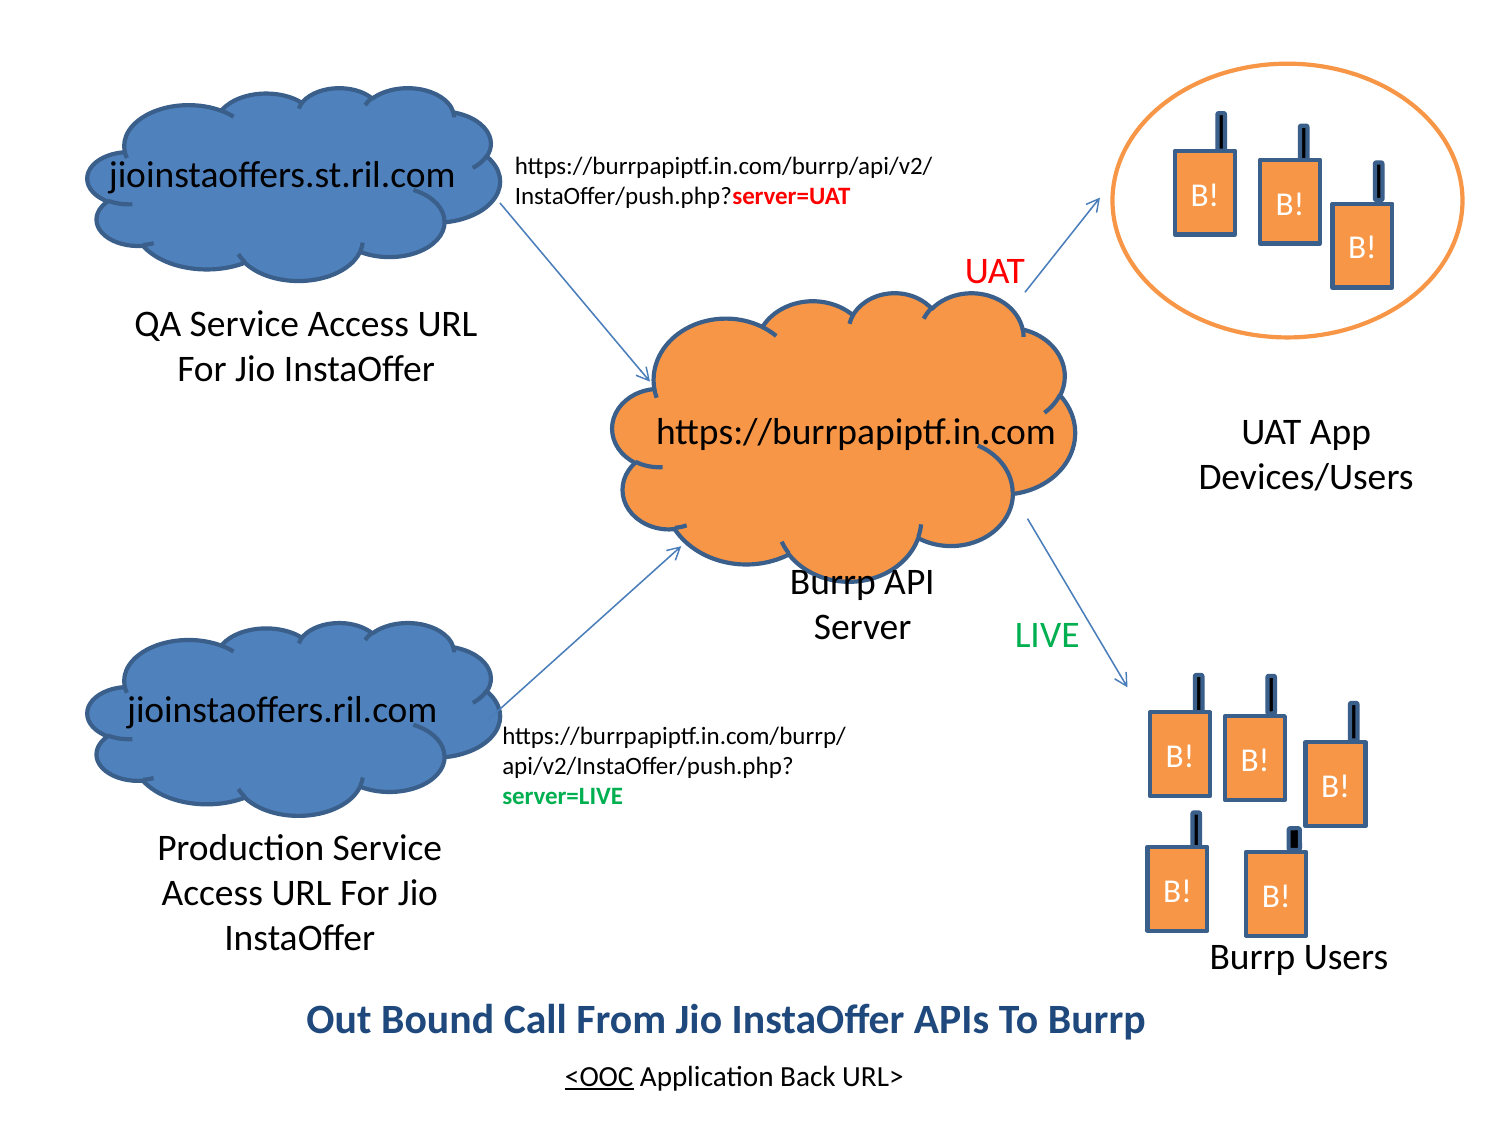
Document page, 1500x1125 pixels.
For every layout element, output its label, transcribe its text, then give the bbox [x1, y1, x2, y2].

text_box B! [1148, 710, 1212, 798]
text_box B! [1173, 149, 1237, 237]
text_box [1192, 672, 1205, 710]
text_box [487, 545, 682, 721]
text_box B! [1145, 845, 1209, 933]
text_box https://burrpapiptf.in.com/burrp/api/v2/InstaOffer/push.php?server=LIVE [487, 712, 900, 863]
text_box B! [1330, 202, 1394, 290]
text_box Burrp API Server [725, 549, 1000, 655]
text_box [1372, 160, 1385, 202]
text_box QA Service Access URL For Jio InstaOffer [112, 291, 500, 442]
text_box jioinstaoffers.st.ril.com [90, 142, 475, 203]
text_box [85, 165, 90, 192]
text_box [609, 291, 1067, 458]
text_box [94, 620, 487, 815]
text_box Burrp Users [1194, 924, 1463, 985]
text_box B! [1303, 740, 1368, 828]
text_box [1190, 810, 1203, 845]
text_box UAT [950, 238, 1022, 299]
text_box B! [1258, 158, 1322, 246]
text_box [1265, 673, 1278, 714]
text_box [1110, 61, 1465, 340]
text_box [1027, 518, 1128, 688]
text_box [1024, 197, 1101, 293]
text_box [94, 86, 499, 284]
text_box [1347, 700, 1360, 740]
text_box [85, 700, 90, 727]
text_box Out Bound Call From Jio InstaOffer APIs To Burrp [287, 984, 1175, 1050]
text_box B! [1244, 850, 1308, 938]
text_box https://burrpapiptf.in.com [624, 399, 1088, 460]
text_box B! [1223, 714, 1287, 802]
text_box [1215, 111, 1228, 153]
text_box LIVE [999, 602, 1022, 663]
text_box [499, 202, 651, 382]
text_box [1297, 123, 1310, 158]
text_box https://burrpapiptf.in.com/burrp/api/v2/InstaOffer/push.php?server=UAT [499, 142, 969, 262]
text_box <OOC Application Back URL> [293, 1049, 1175, 1125]
text_box Production Service Access URL For Jio InstaOffer [112, 815, 488, 965]
text_box [1286, 826, 1303, 850]
text_box UAT App Devices/Users [1149, 399, 1463, 505]
text_box [620, 460, 1071, 565]
text_box jioinstaoffers.ril.com [90, 677, 475, 737]
